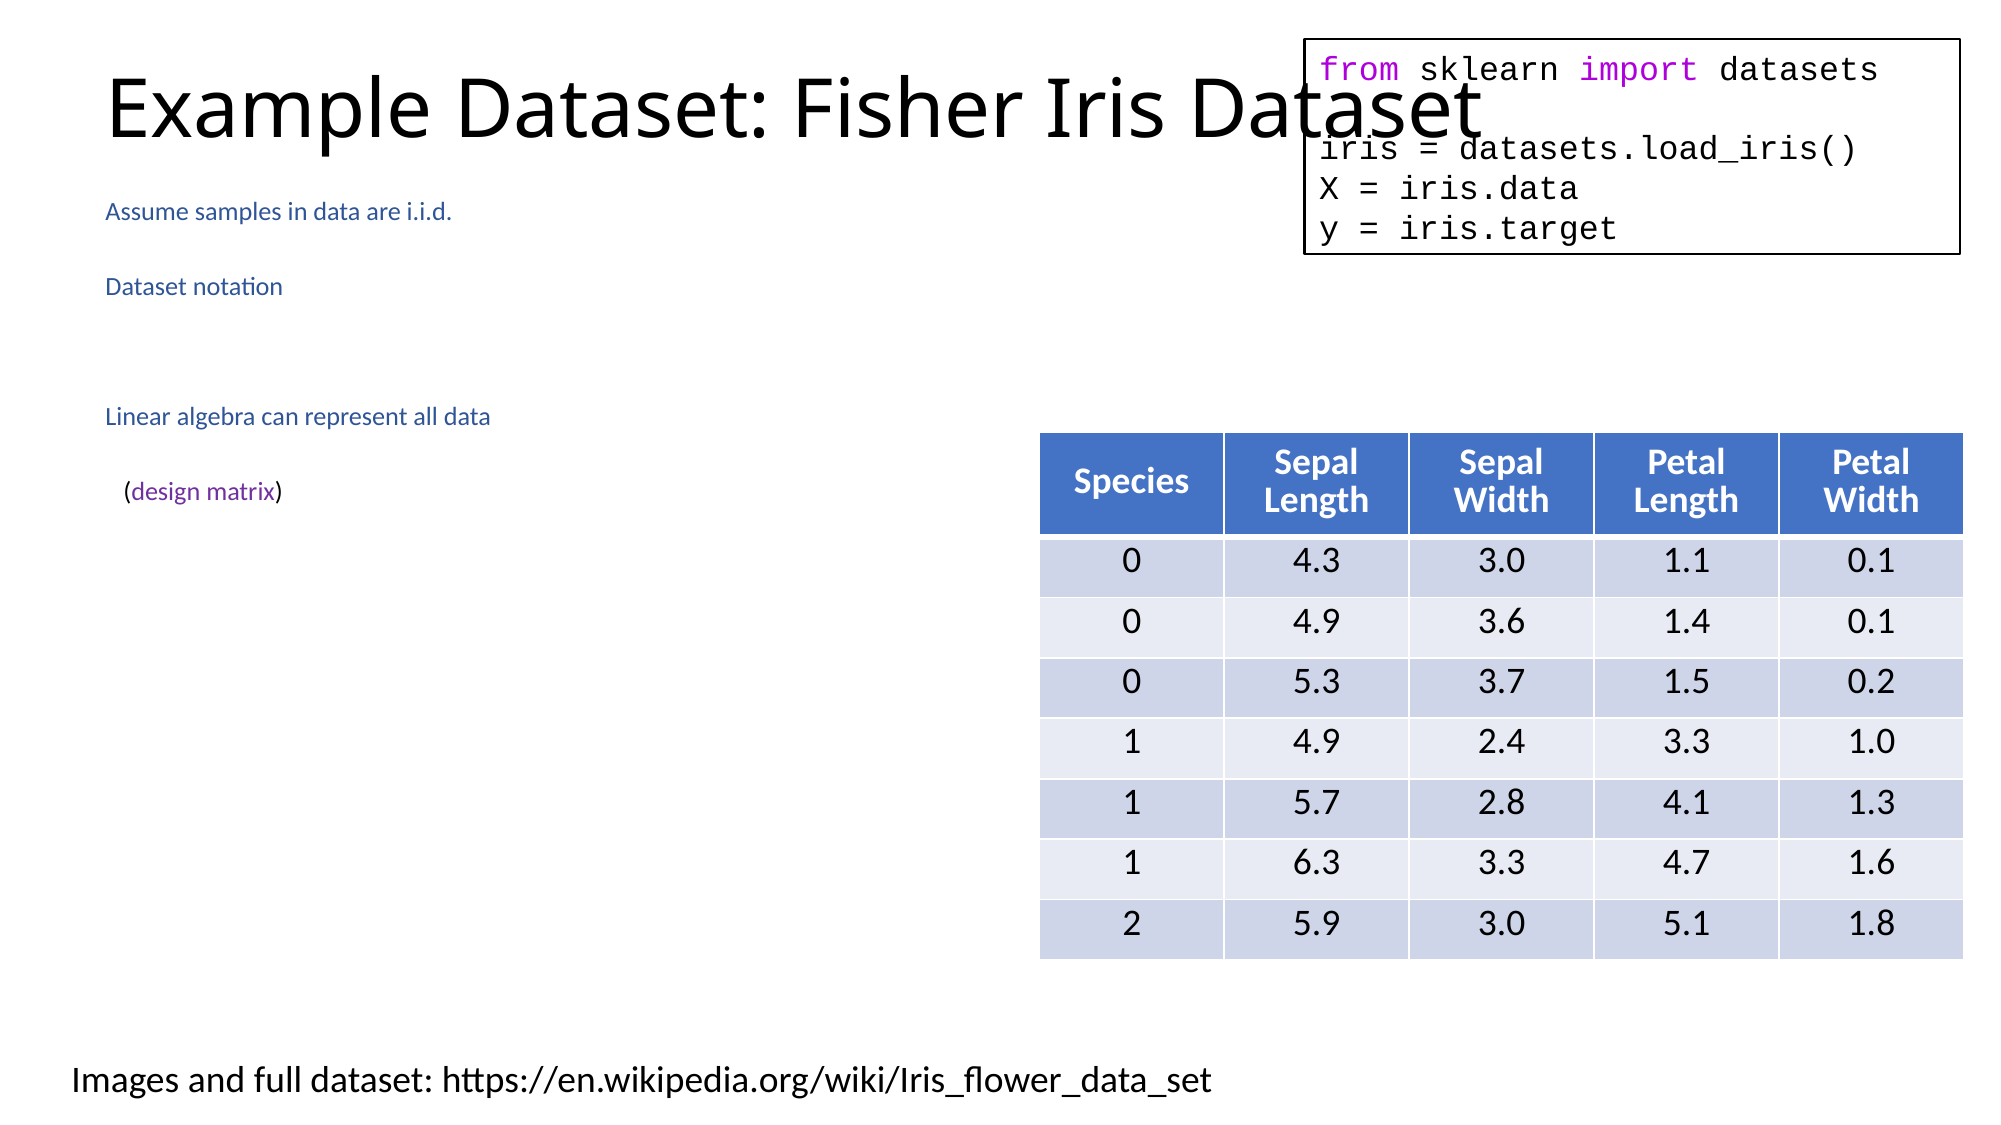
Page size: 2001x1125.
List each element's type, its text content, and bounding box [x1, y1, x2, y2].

table_cell 0 [1040, 598, 1223, 657]
table_cell 1.6 [1780, 840, 1963, 899]
table_cell 3.0 [1410, 540, 1593, 597]
table_cell 5.9 [1225, 900, 1408, 959]
table_cell 0.1 [1780, 598, 1963, 657]
table_cell 3.3 [1410, 840, 1593, 899]
table_cell 1.5 [1595, 659, 1778, 717]
text_box from sklearn import datasets iris = datasets.load_iris() X = iris.data y = iris.target [1304, 39, 1960, 254]
table_cell 4.9 [1225, 719, 1408, 778]
table_cell 5.3 [1225, 659, 1408, 717]
table_cell 0 [1040, 540, 1223, 597]
table_cell 5.7 [1225, 780, 1408, 838]
table_cell 3.0 [1410, 900, 1593, 959]
table_cell 3.3 [1595, 719, 1778, 778]
title Example Dataset: Fisher Iris Dataset [90, 60, 1304, 164]
text_box Images and full dataset: https://en.wikipedia.org/wiki/Iris_flower_data_set [56, 1047, 1345, 1108]
table_header Sepal Length [1225, 433, 1408, 534]
table_cell 5.1 [1595, 900, 1778, 959]
table_cell 3.6 [1410, 598, 1593, 657]
table_cell 2.8 [1410, 780, 1593, 838]
table_header Sepal Width [1410, 433, 1593, 534]
table_cell 4.7 [1595, 840, 1778, 899]
table_cell 1.8 [1780, 900, 1963, 959]
table_cell 0.2 [1780, 659, 1963, 717]
table_cell 2.4 [1410, 719, 1593, 778]
table_cell 4.9 [1225, 598, 1408, 657]
table_cell 1 [1040, 840, 1223, 899]
table_cell 3.7 [1410, 659, 1593, 717]
table_cell 1.0 [1780, 719, 1963, 778]
table_cell 4.3 [1225, 540, 1408, 597]
table_cell 0.1 [1780, 540, 1963, 597]
table_cell 1.3 [1780, 780, 1963, 838]
table_header Petal Length [1595, 433, 1778, 534]
table_cell 4.1 [1595, 780, 1778, 838]
table_cell 2 [1040, 900, 1223, 959]
table_cell 0 [1040, 659, 1223, 717]
table_cell 1.1 [1595, 540, 1778, 597]
table_cell 1 [1040, 719, 1223, 778]
table_cell 1 [1040, 780, 1223, 838]
table_cell 1.4 [1595, 598, 1778, 657]
table_cell 6.3 [1225, 840, 1408, 899]
table_header Species [1040, 433, 1223, 534]
table_header Petal Width [1780, 433, 1963, 534]
